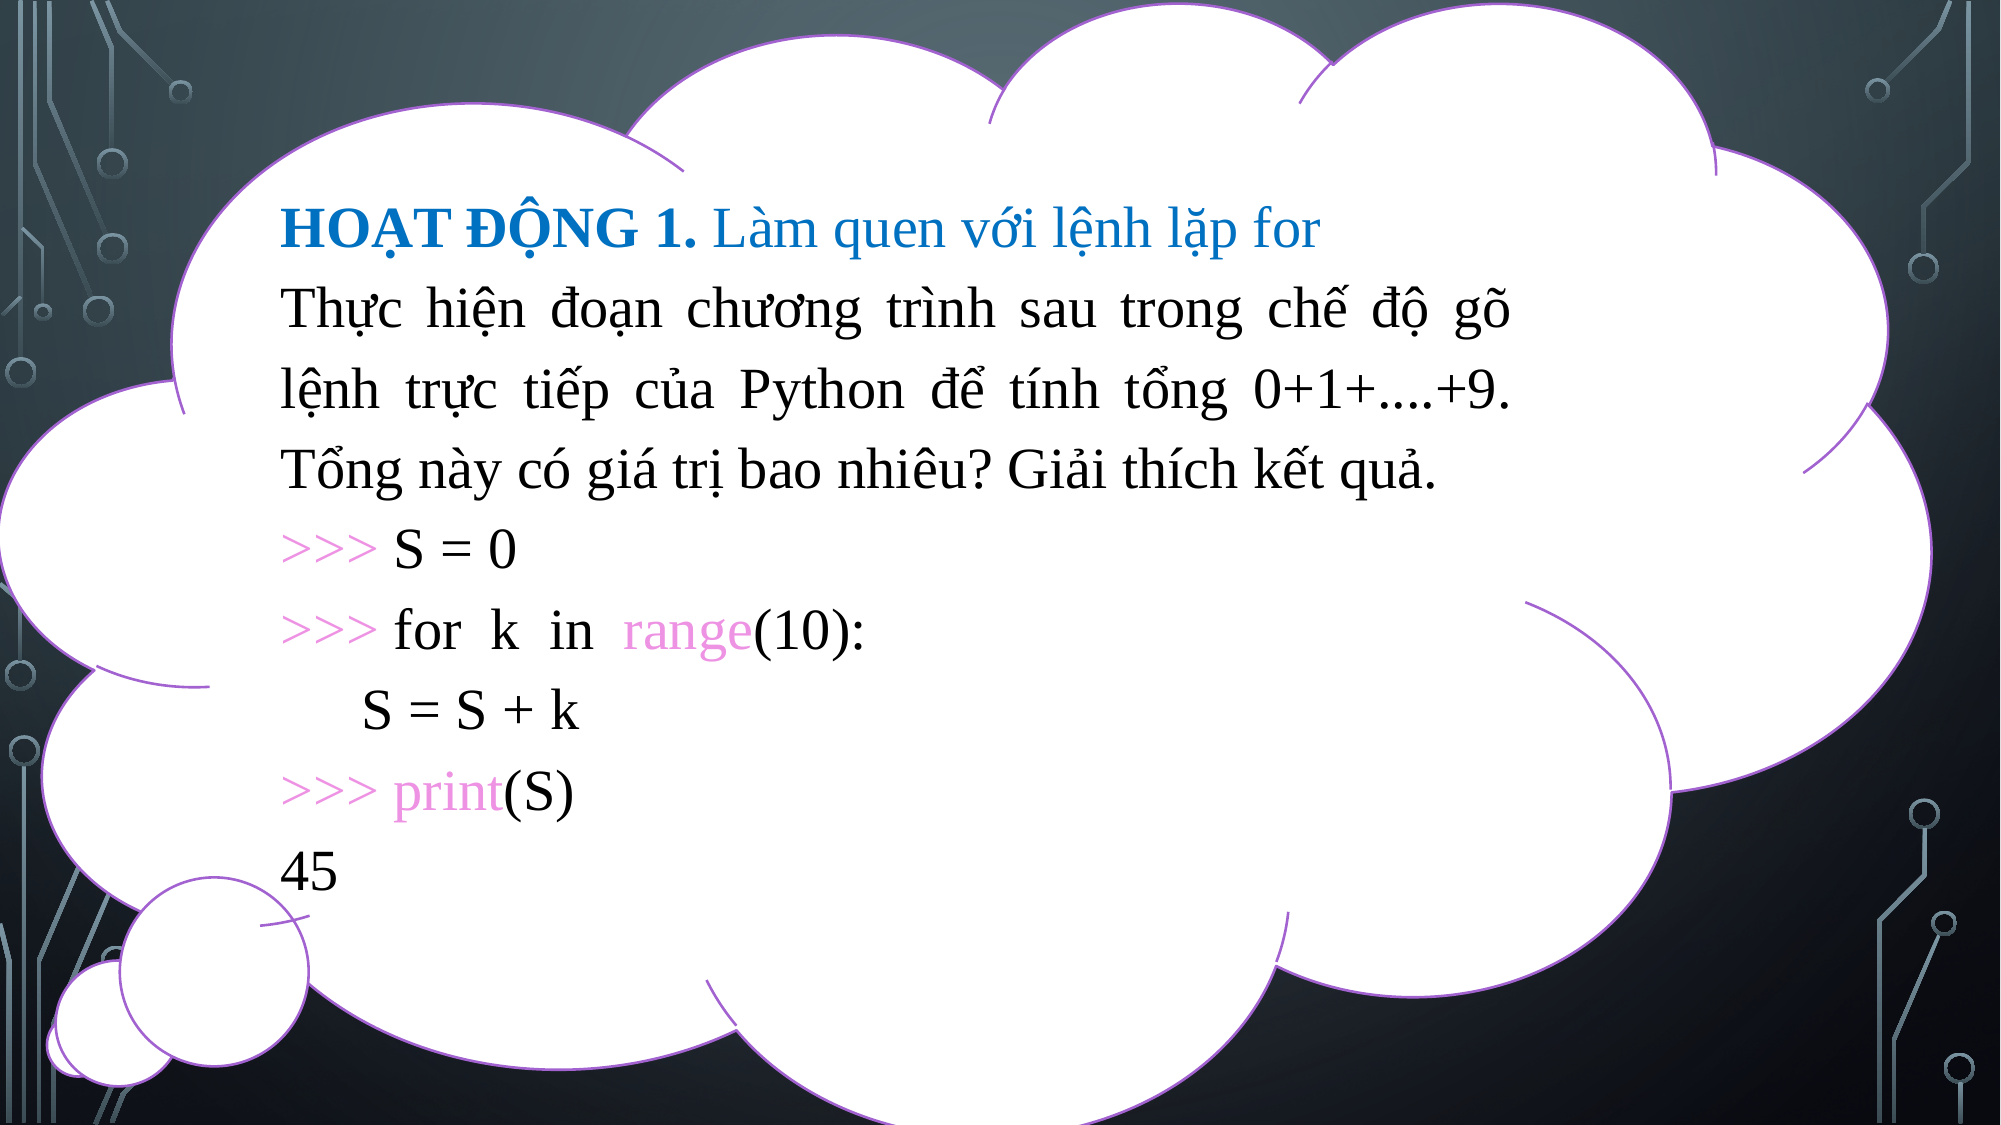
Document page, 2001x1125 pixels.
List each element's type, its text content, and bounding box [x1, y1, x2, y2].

text_box HOẠT ĐỘNG 1. Làm quen với lệnh lặp for Thực hiện đoạn chương trình sau trong chế độ gõ lệnh trực tiếp của Python để tính tổng 0+1+....+9. Tổng này có giá trị bao nhiêu? Giải thích kết quả. >>> S = 0 >>> for k in range(10): S = S + k >>> print(S) 45 [0, 2, 1933, 1125]
